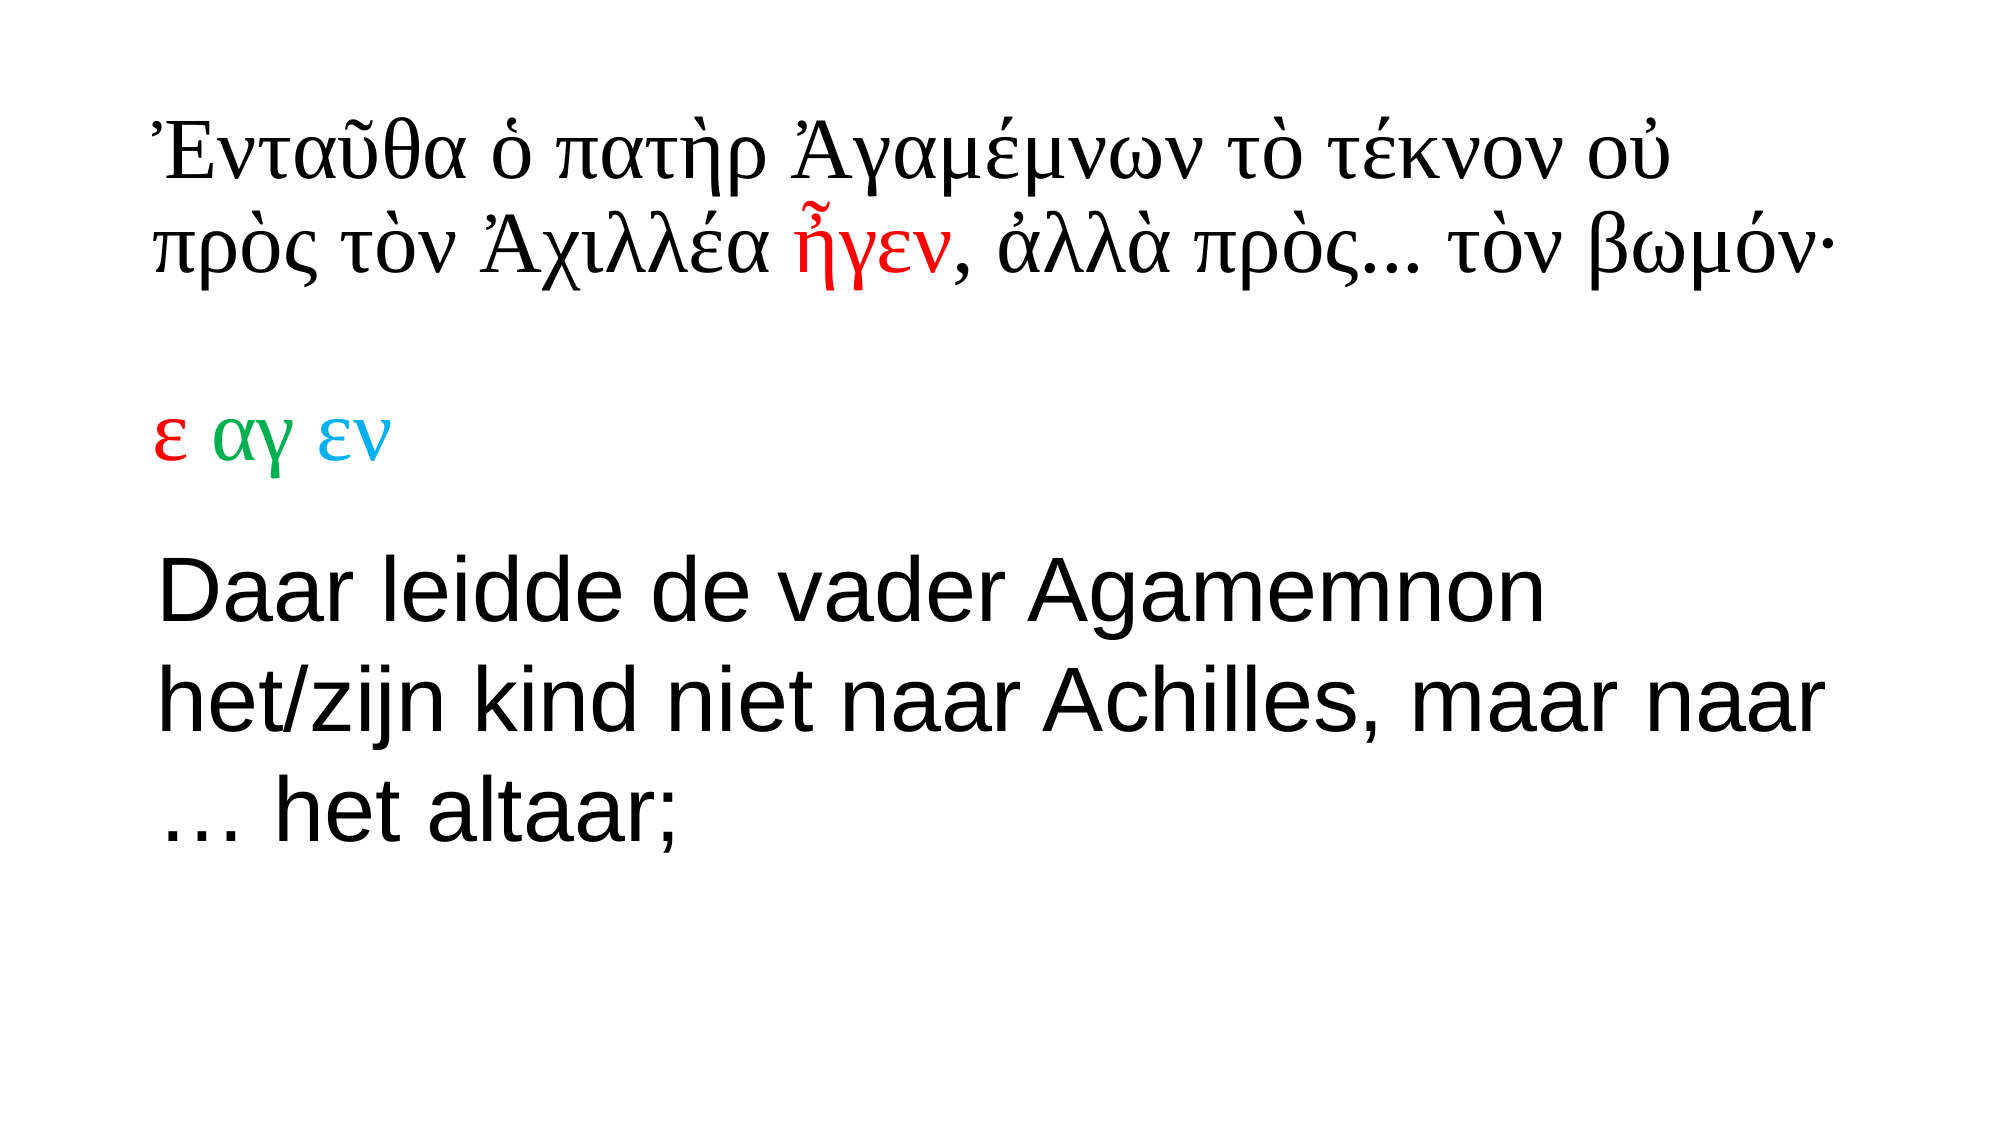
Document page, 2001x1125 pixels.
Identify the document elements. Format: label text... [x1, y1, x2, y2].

text_box Daar leidde de vader Agamemnon het/zijn kind niet naar Achilles, maar naar … het altaar; [141, 522, 1863, 868]
title Ἐνταῦθα ὁ πατὴρ Ἀγαμέμνων τὸ τέκνον οὐ πρὸς τὸν Ἀχιλλέα ἦγεν, ἀλλὰ πρὸς... τὸν βωμόν· ε αγ εν [137, 59, 1863, 523]
